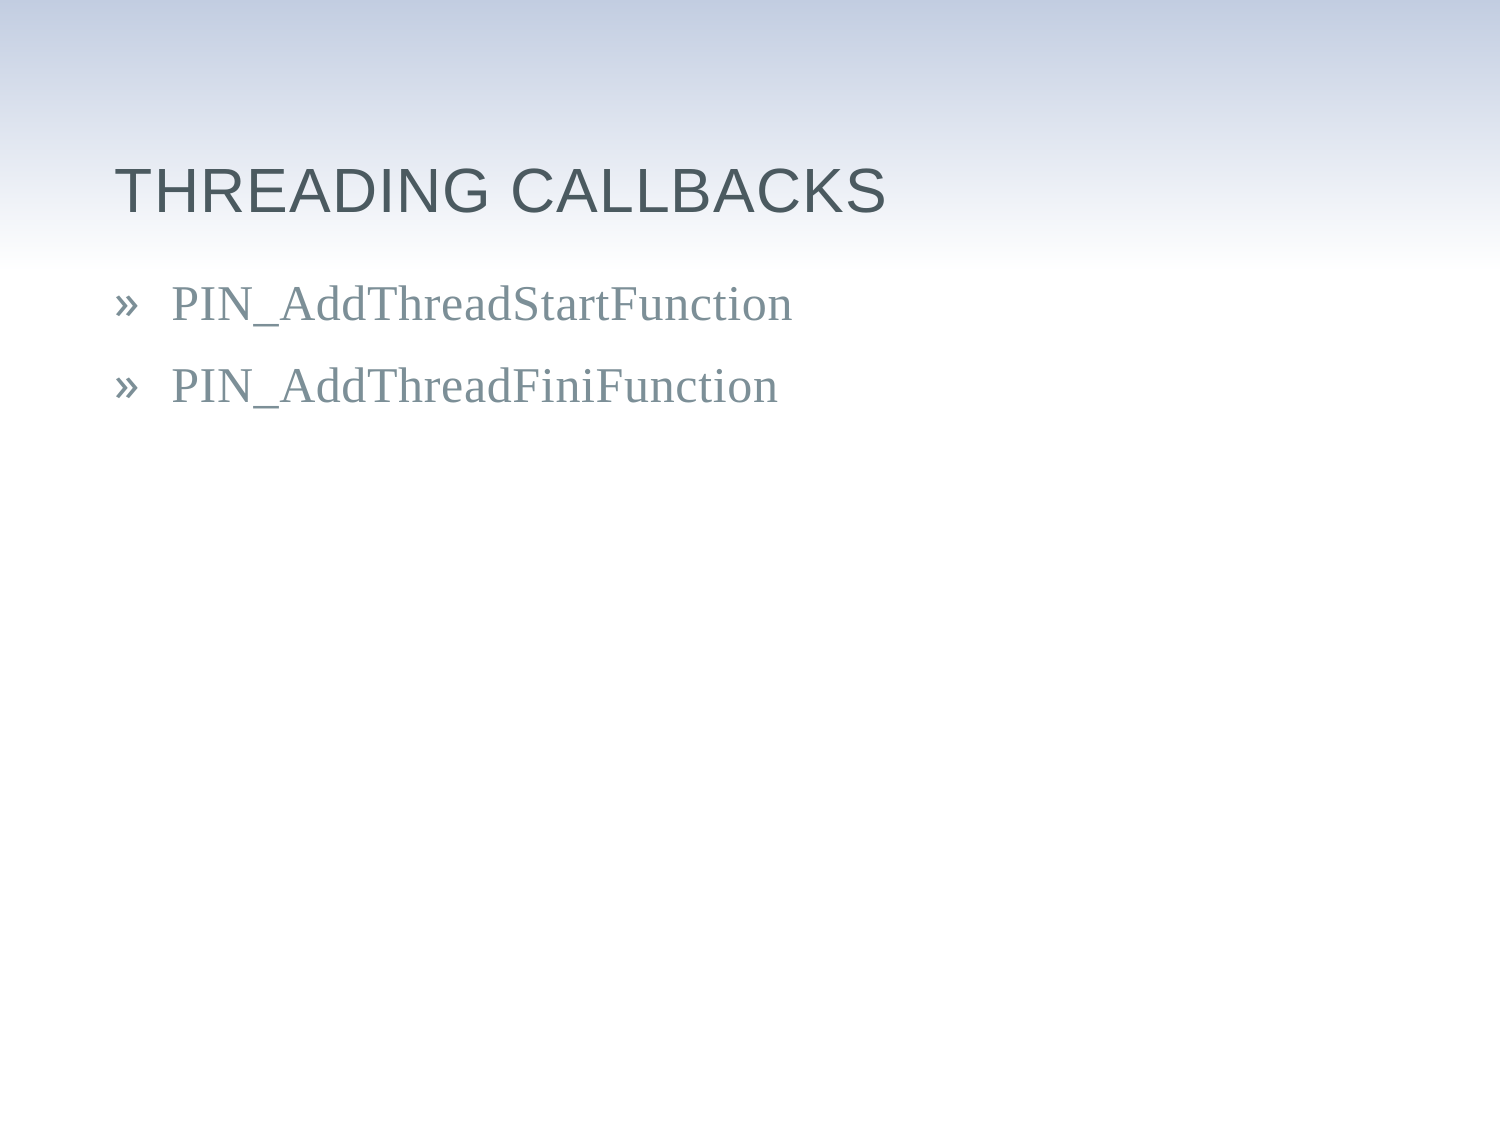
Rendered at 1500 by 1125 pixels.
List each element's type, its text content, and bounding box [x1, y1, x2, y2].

title Threading callbacks [99, 45, 1400, 233]
list PIN_AddThreadStartFunction PIN_AddThreadFiniFunction [99, 262, 1400, 938]
